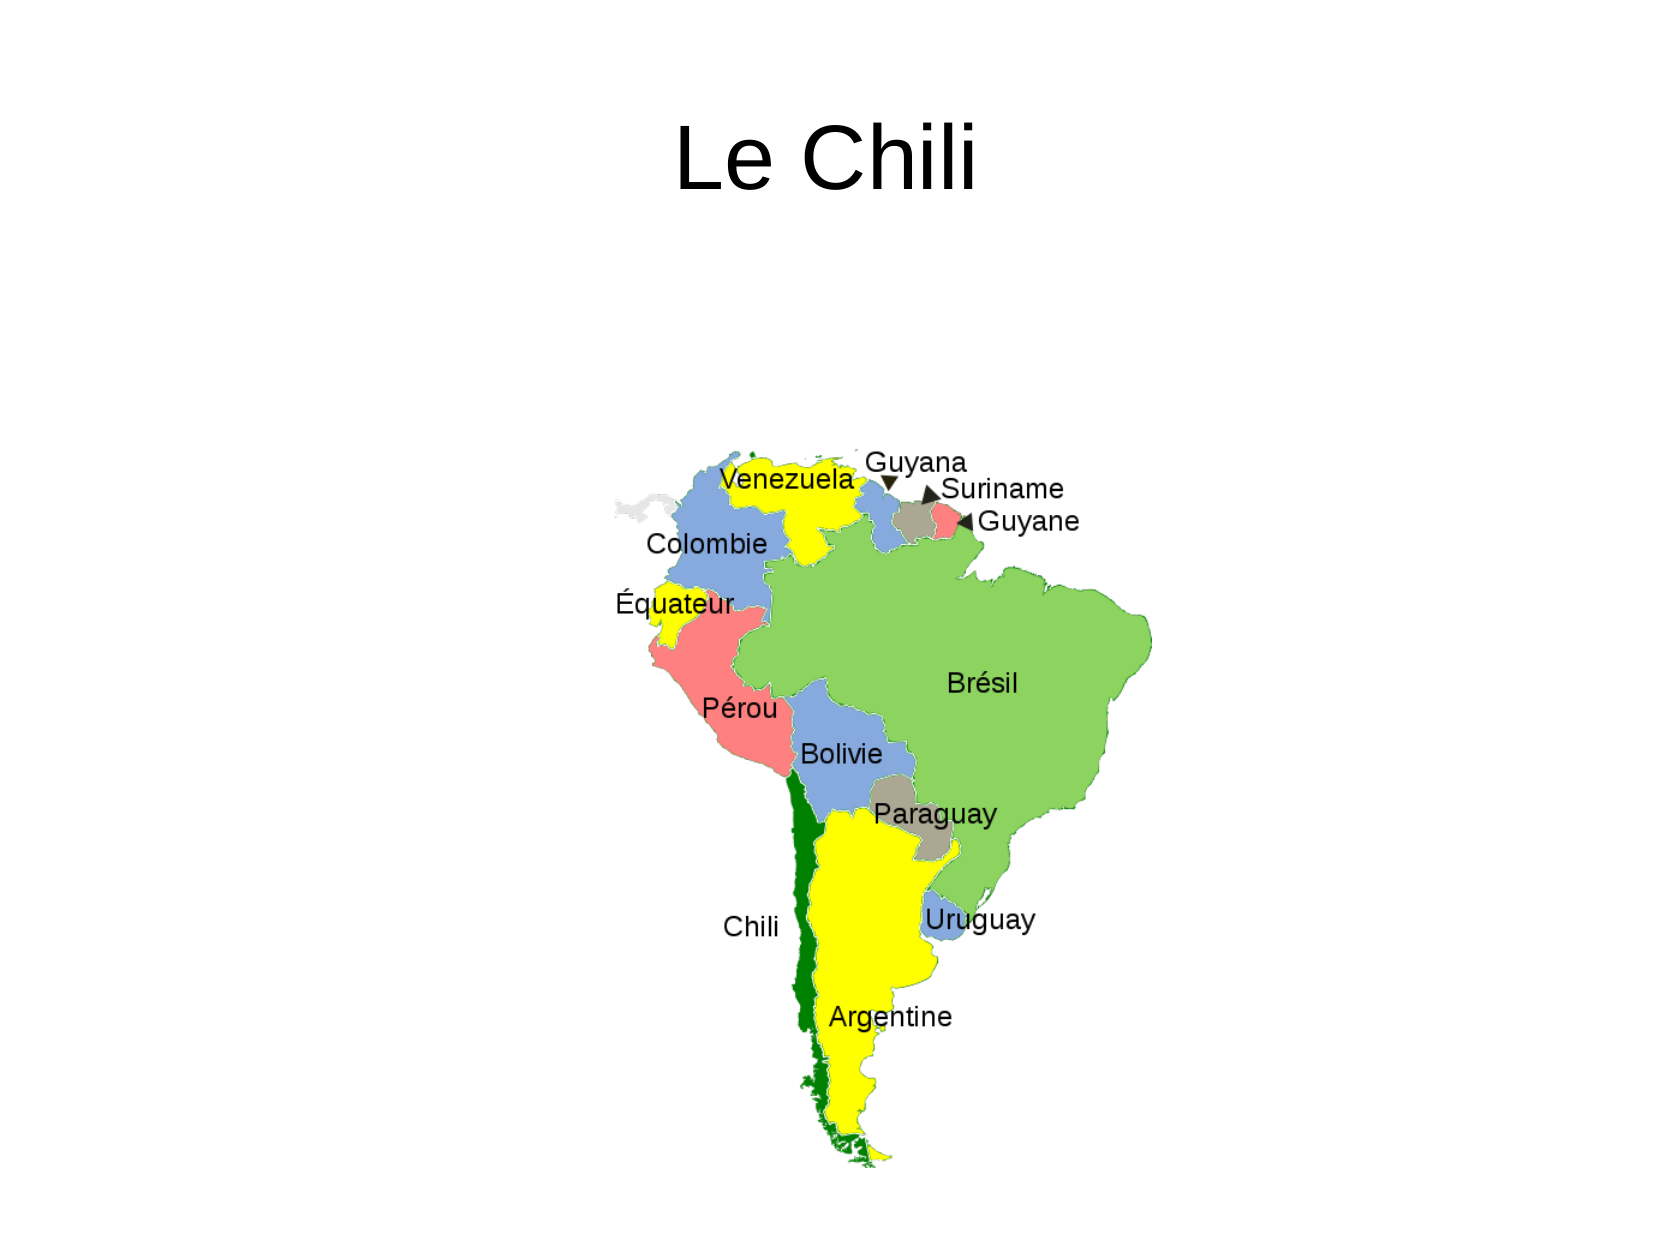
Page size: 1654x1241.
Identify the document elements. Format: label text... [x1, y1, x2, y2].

text_box [82, 290, 1571, 1010]
picture [613, 448, 1152, 1169]
text_box Le Chili [82, 49, 1571, 257]
